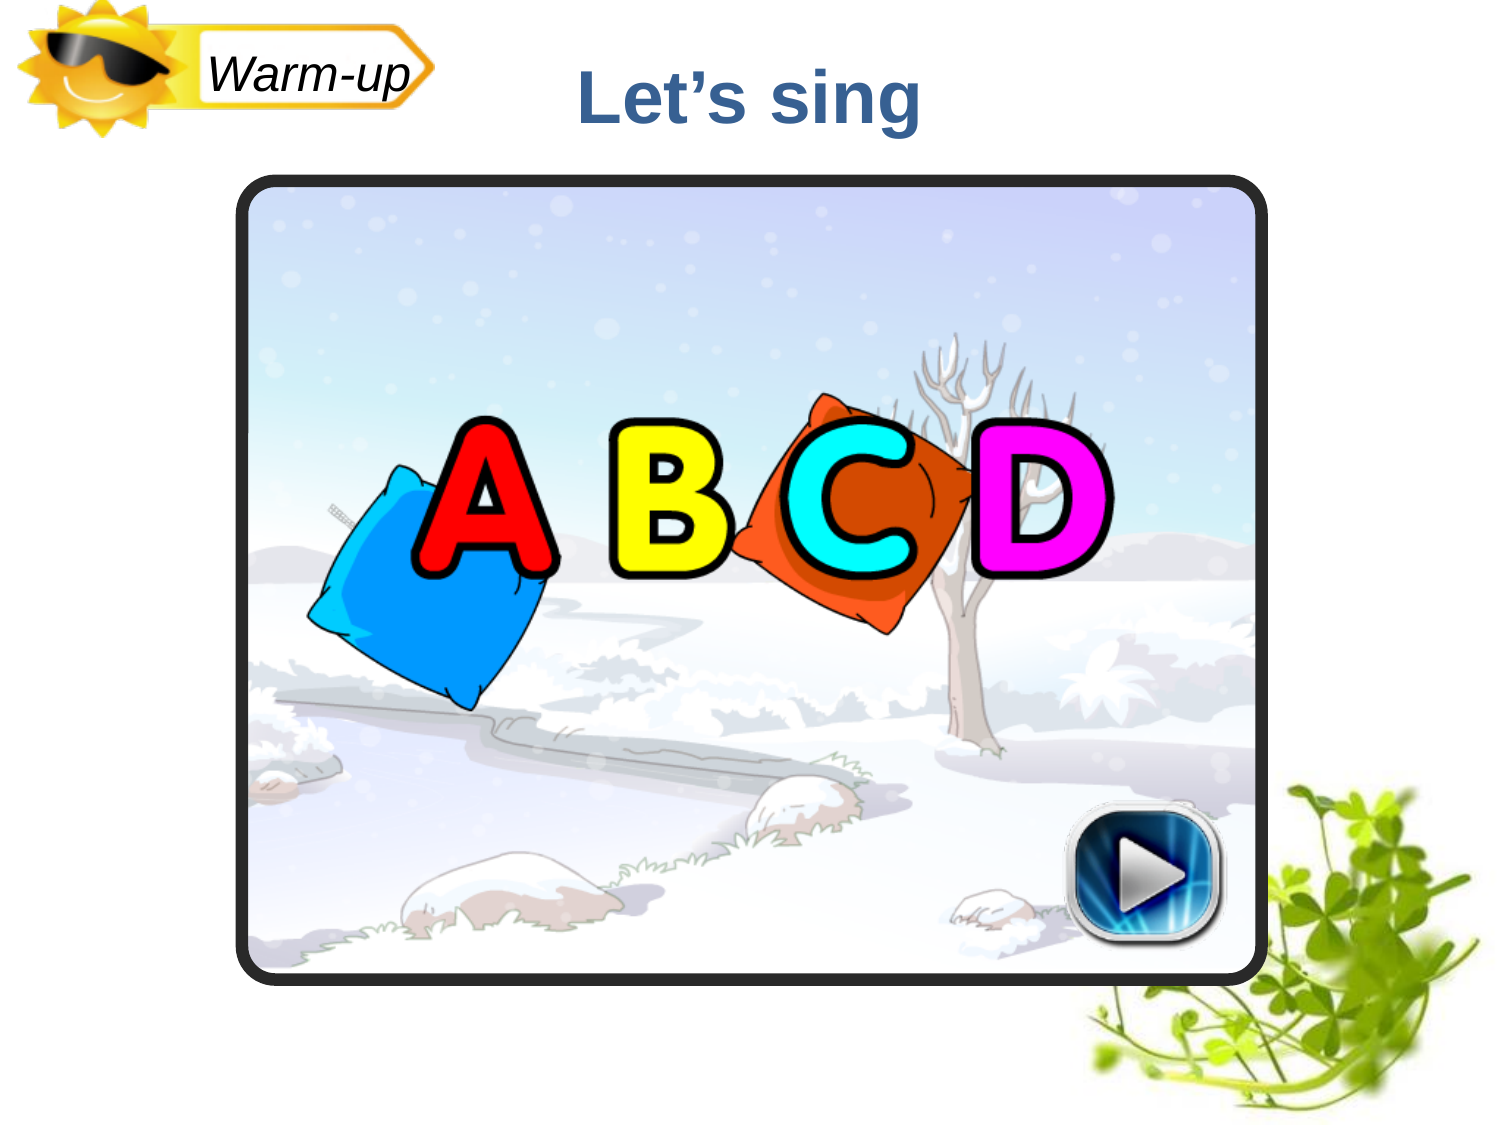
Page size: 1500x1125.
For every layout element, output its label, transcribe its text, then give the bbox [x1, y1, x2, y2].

text_box Let’s sing [561, 41, 939, 147]
picture [0, 0, 1500, 1125]
